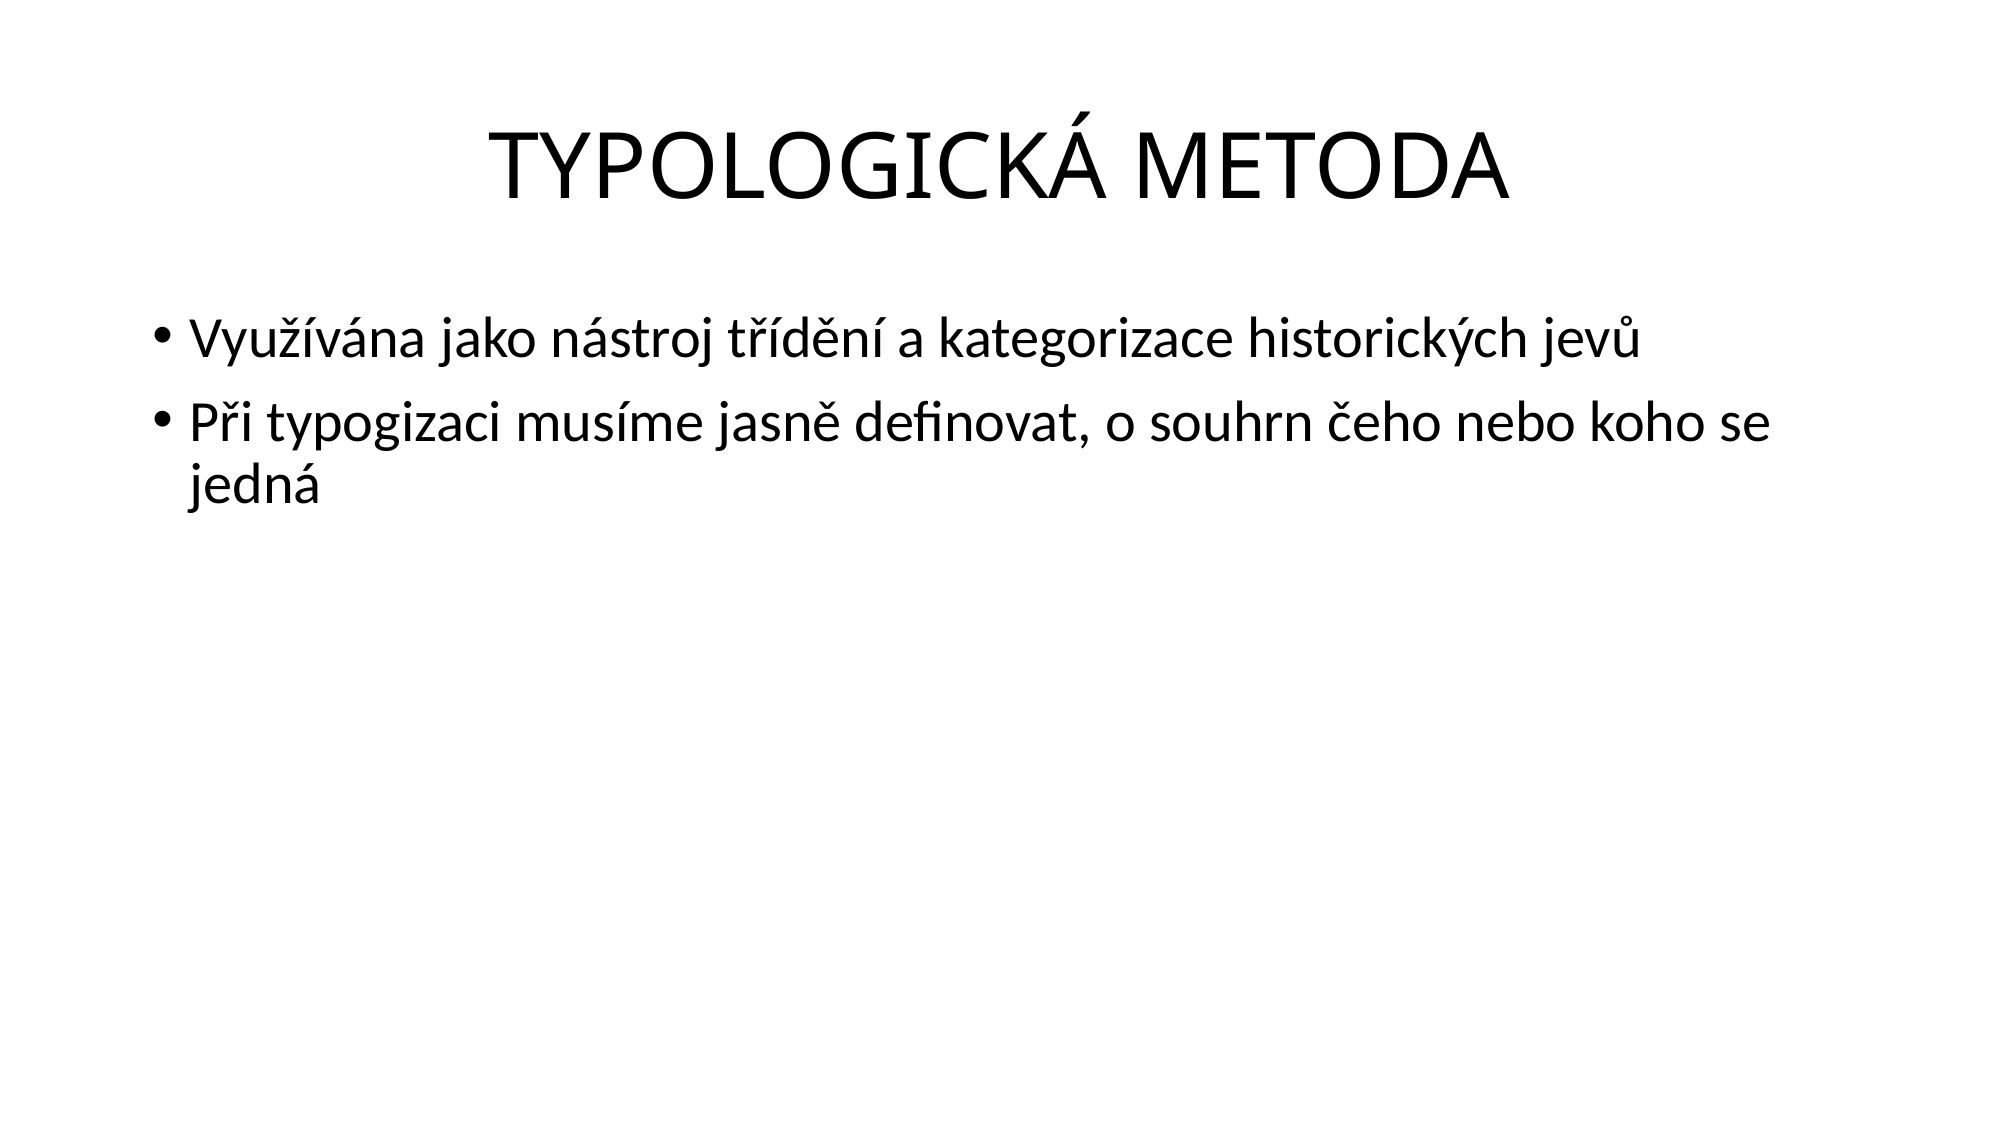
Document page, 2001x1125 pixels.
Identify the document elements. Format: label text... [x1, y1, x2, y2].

title TYPOLOGICKÁ METODA [137, 59, 1863, 278]
list Využívána jako nástroj třídění a kategorizace historických jevů Při typogizaci musíme jasně definovat, o souhrn čeho nebo koho se jedná [137, 299, 1863, 1014]
